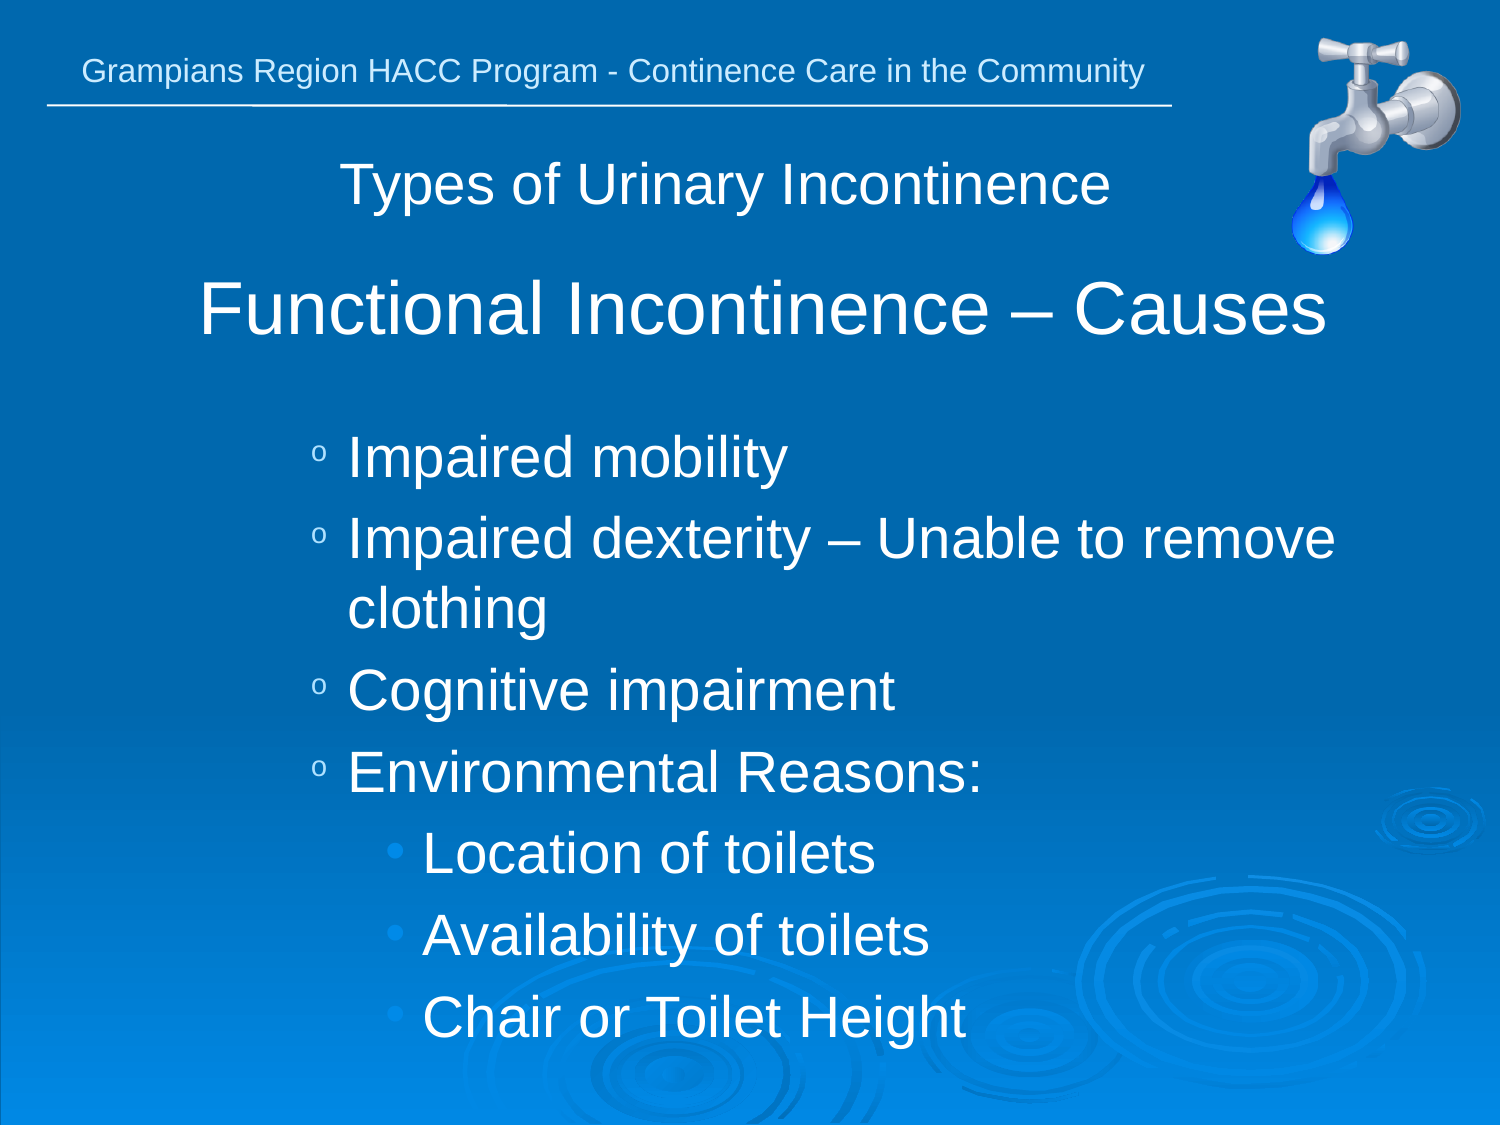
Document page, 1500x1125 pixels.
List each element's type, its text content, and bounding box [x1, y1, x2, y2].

subtitle Types of Urinary Incontinence Functional Incontinence – Causes Impaired mobility Impaired dexterity – Unable to remove clothing Cognitive impairment Environmental Reasons: Location of toilets Availability of toilets Chair or Toilet Height [70, 152, 1383, 844]
picture [1230, 34, 1466, 258]
title Grampians Region HACC Program - Continence Care in the Community [23, 140, 1205, 317]
